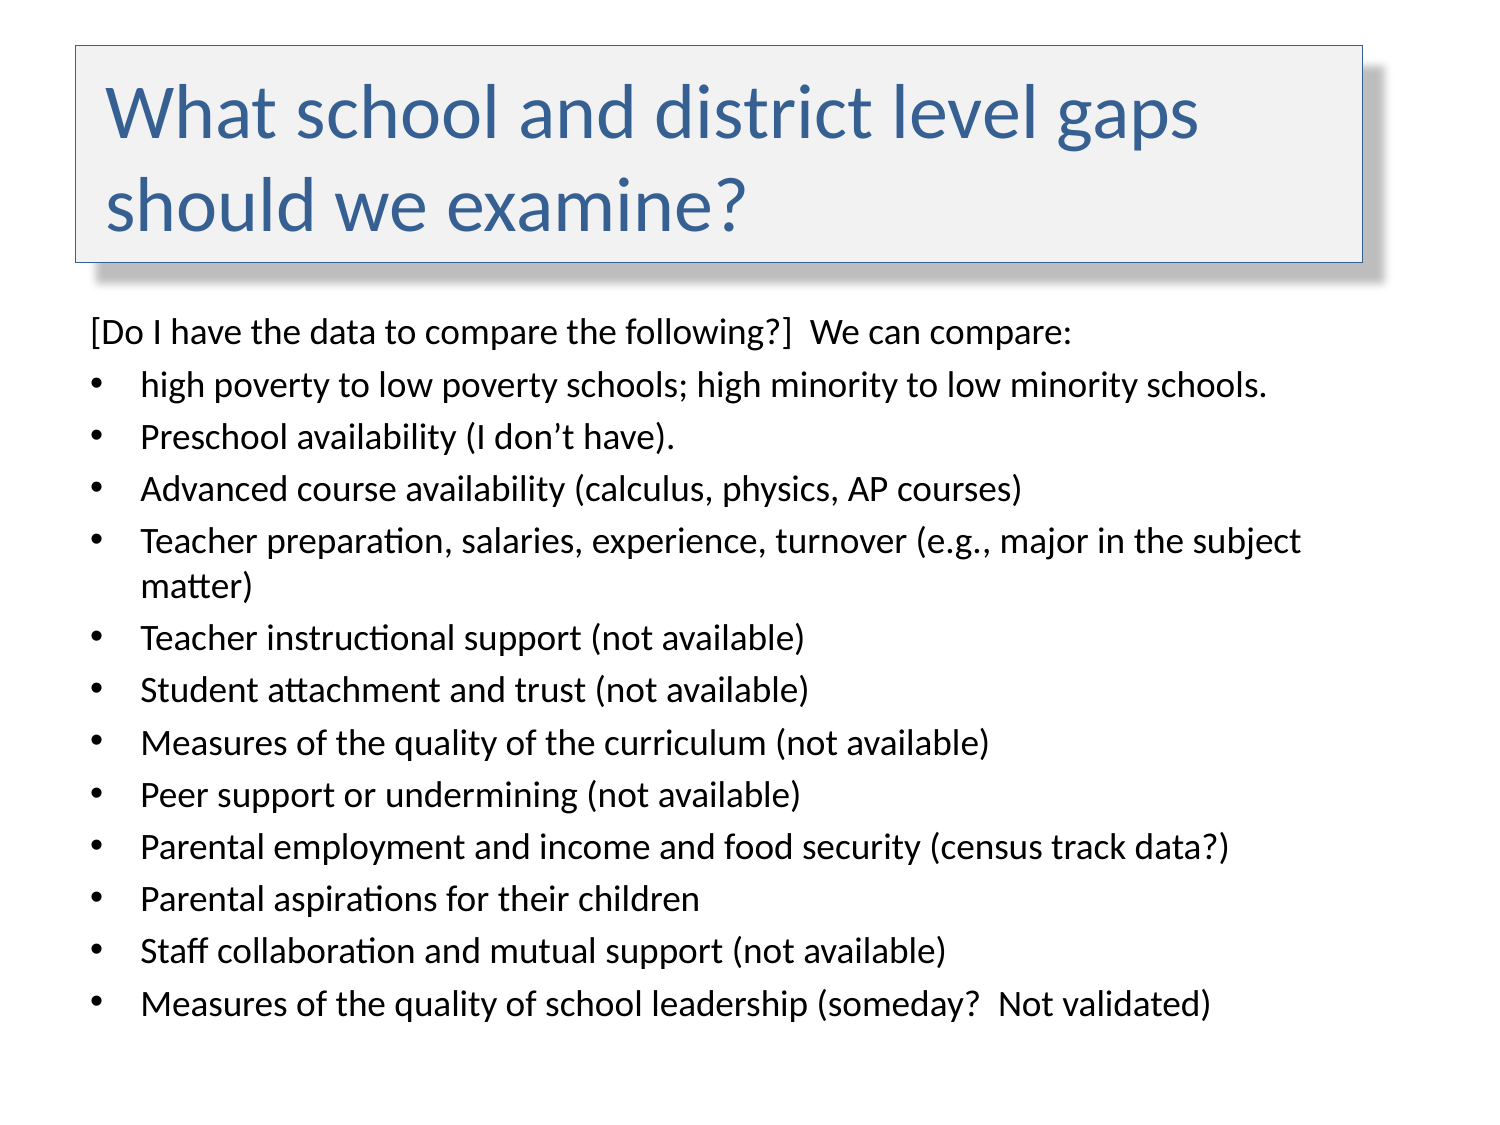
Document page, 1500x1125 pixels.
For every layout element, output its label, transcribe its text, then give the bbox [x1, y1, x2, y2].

list [Do I have the data to compare the following?] We can compare: high poverty to low poverty schools; high minority to low minority schools. Preschool availability (I don’t have). Advanced course availability (calculus, physics, AP courses) Teacher preparation, salaries, experience, turnover (e.g., major in the subject matter) Teacher instructional support (not available) Student attachment and trust (not available) Measures of the quality of the curriculum (not available) Peer support or undermining (not available) Parental employment and income and food security (census track data?) Parental aspirations for their children Staff collaboration and mutual support (not available) Measures of the quality of school leadership (someday? Not validated) [75, 299, 1425, 1043]
title What school and district level gaps should we examine? [75, 45, 1363, 263]
